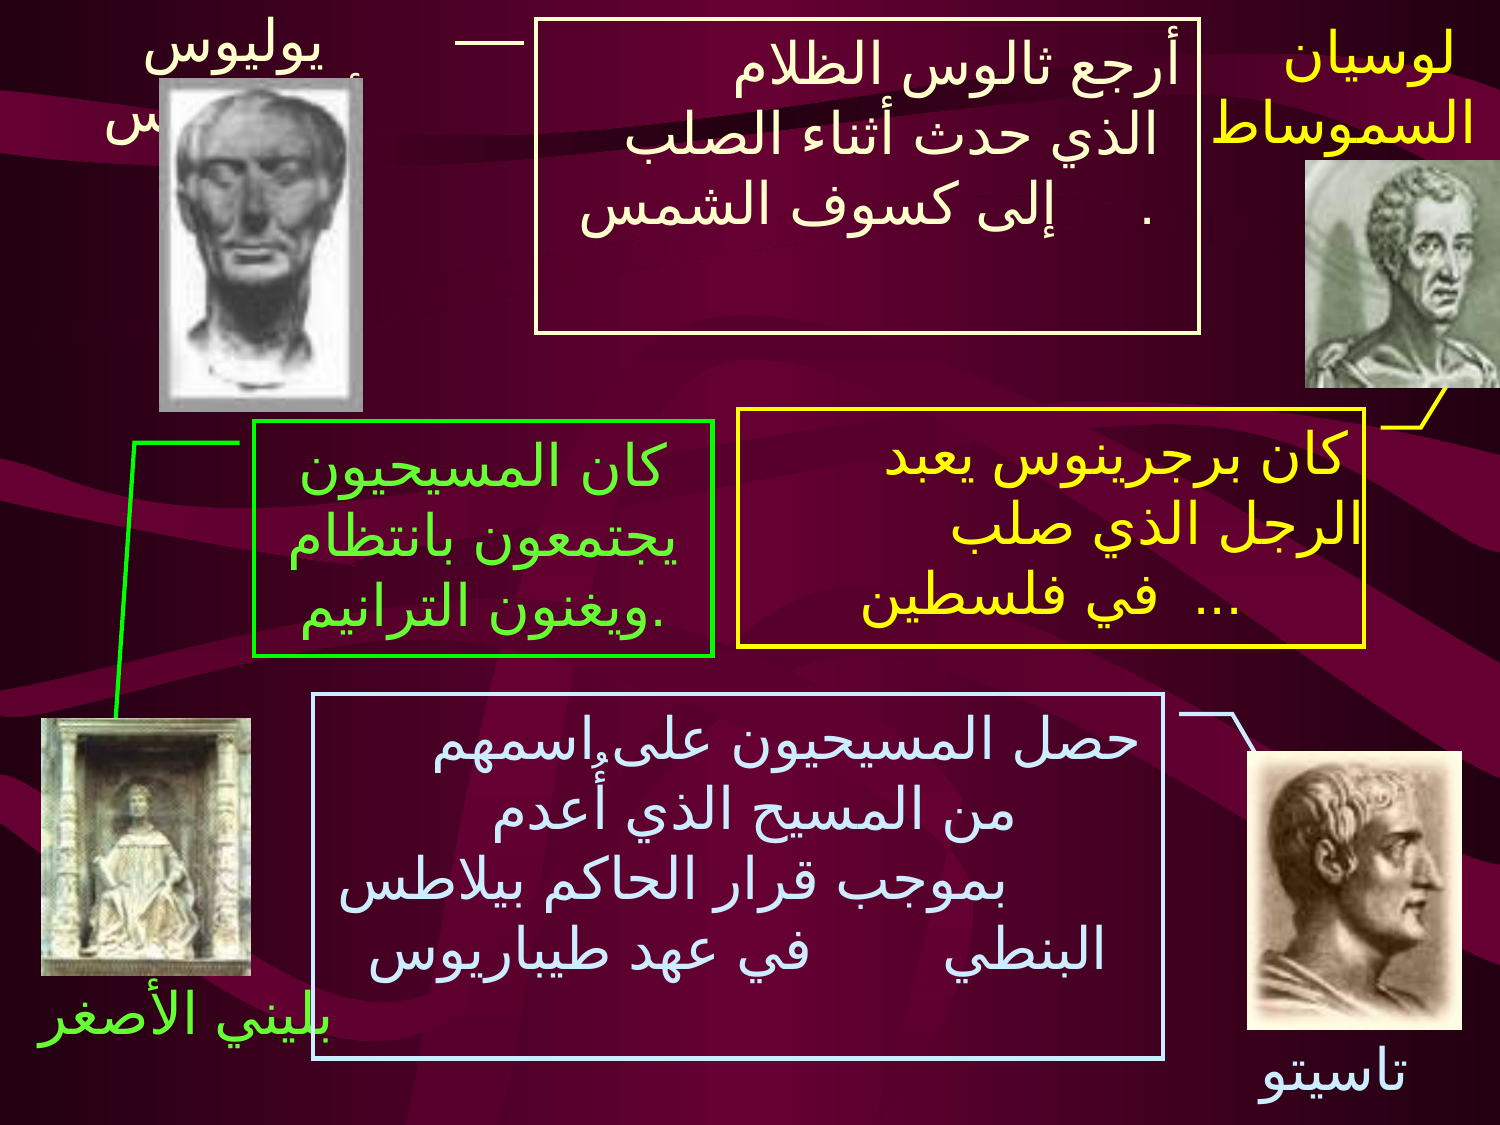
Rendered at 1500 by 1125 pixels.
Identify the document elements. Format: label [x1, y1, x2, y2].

text_box [37, 0, 1200, 412]
text_box [312, 693, 1462, 1111]
text_box [24, 420, 713, 1055]
text_box [737, 6, 1500, 647]
